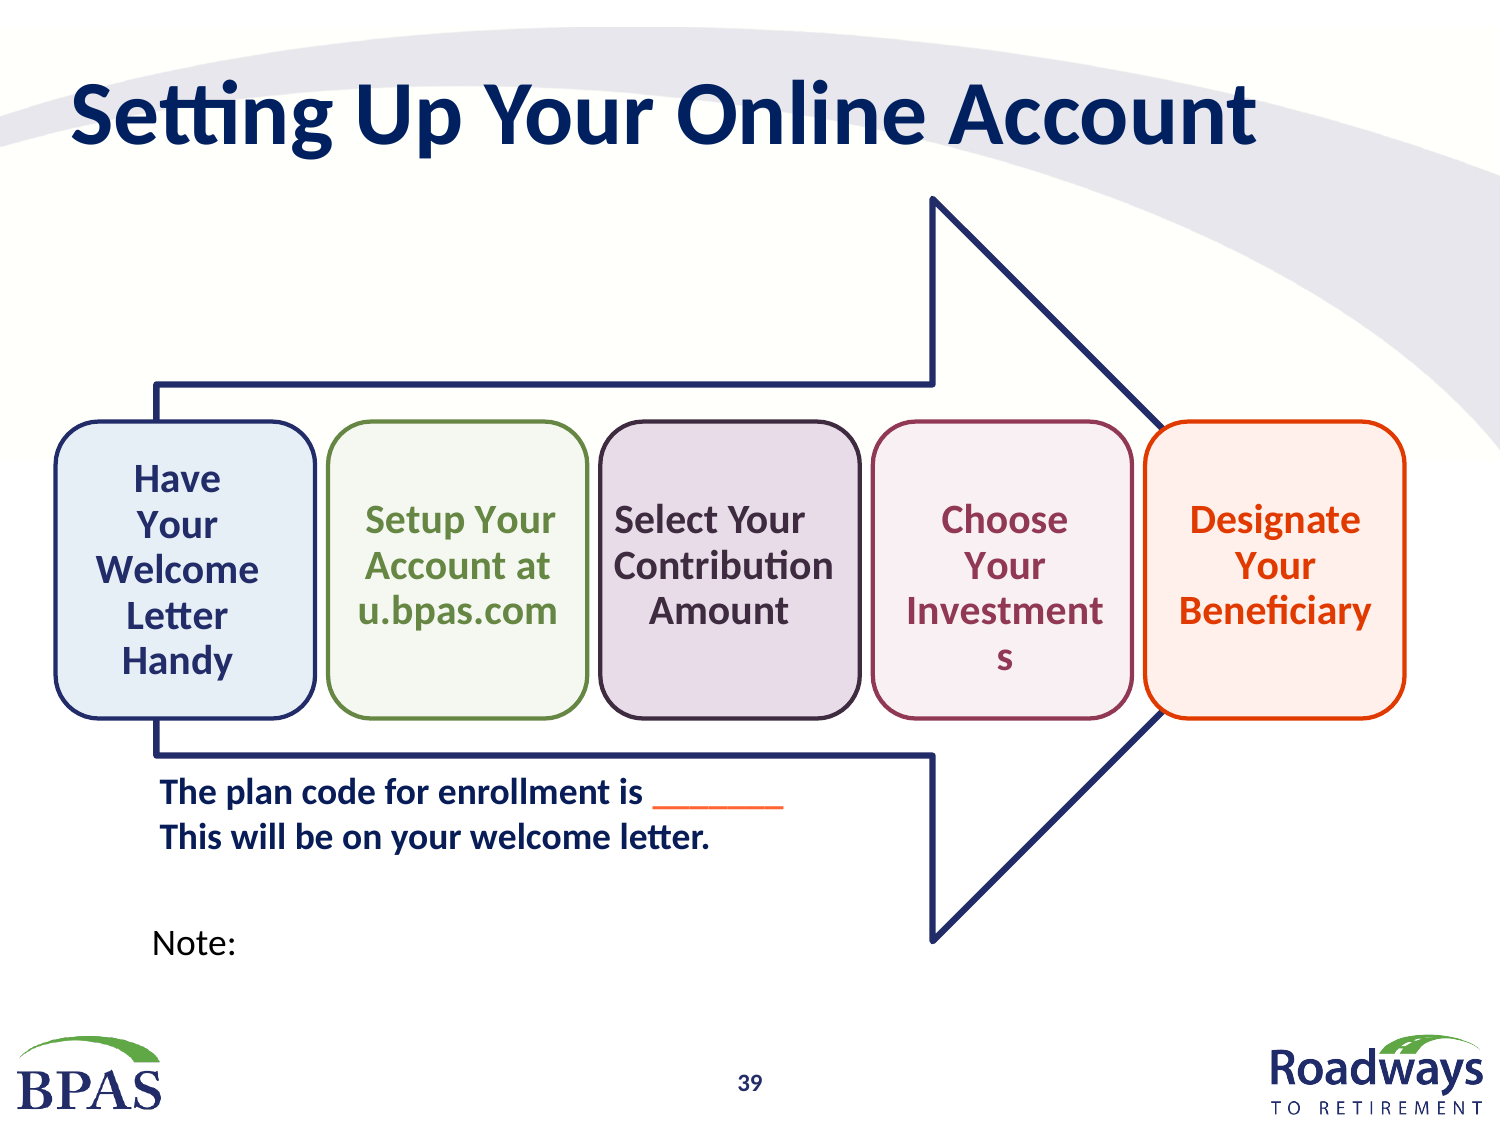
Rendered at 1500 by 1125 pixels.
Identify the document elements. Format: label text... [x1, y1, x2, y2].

text_box [872, 421, 1133, 719]
text_box Designate Your Beneficiary [1171, 497, 1379, 634]
picture [1267, 1032, 1487, 1117]
text_box Choose Your Investments [897, 497, 1112, 680]
text_box [55, 421, 316, 719]
picture [13, 1033, 164, 1112]
text_box [600, 421, 860, 719]
title Setting Up Your Online Account [55, 45, 1445, 233]
text_box Have Your Welcome Letter Handy [89, 456, 265, 684]
text_box [156, 198, 1163, 942]
text_box Select Your Contribution Amount [572, 497, 847, 634]
text_box [1145, 421, 1405, 719]
slide_number 39 [712, 1063, 788, 1100]
text_box [328, 421, 588, 719]
text_box The plan code for enrollment is _______ This will be on your welcome letter. [144, 760, 924, 865]
text_box Setup Your Account at u.bpas.com [342, 497, 572, 634]
text_box Note: [136, 910, 252, 971]
